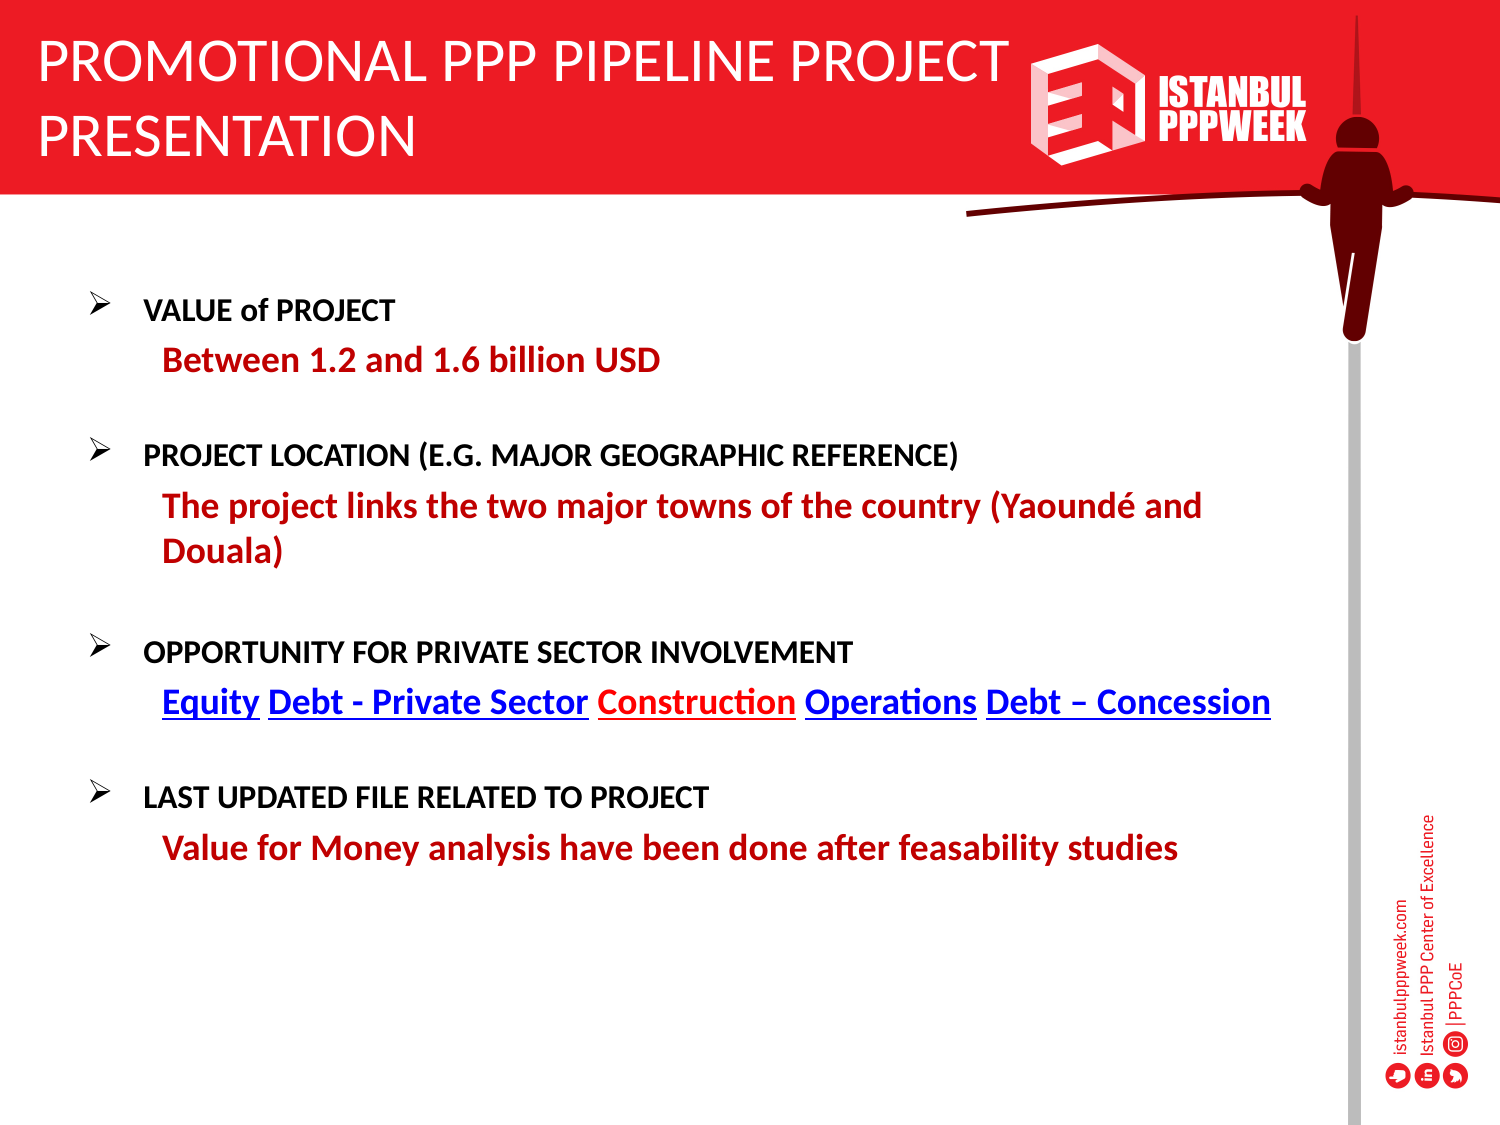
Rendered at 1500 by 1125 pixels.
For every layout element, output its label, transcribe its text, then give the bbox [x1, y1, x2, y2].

list VALUE of PROJECT Between 1.2 and 1.6 billion USD PROJECT LOCATION (E.G. MAJOR GEOGRAPHIC REFERENCE) The project links the two major towns of the country (Yaoundé and Douala) OPPORTUNITY FOR PRIVATE SECTOR INVOLVEMENT Equity Debt - Private Sector Construction Operations Debt – Concession LAST UPDATED FILE RELATED TO PROJECT Value for Money analysis have been done after feasability studies [71, 234, 1290, 1050]
picture [0, 0, 1500, 1125]
text_box PROMOTIONAL PPP PIPELINE PROJECT PRESENTATION [22, 11, 1137, 177]
